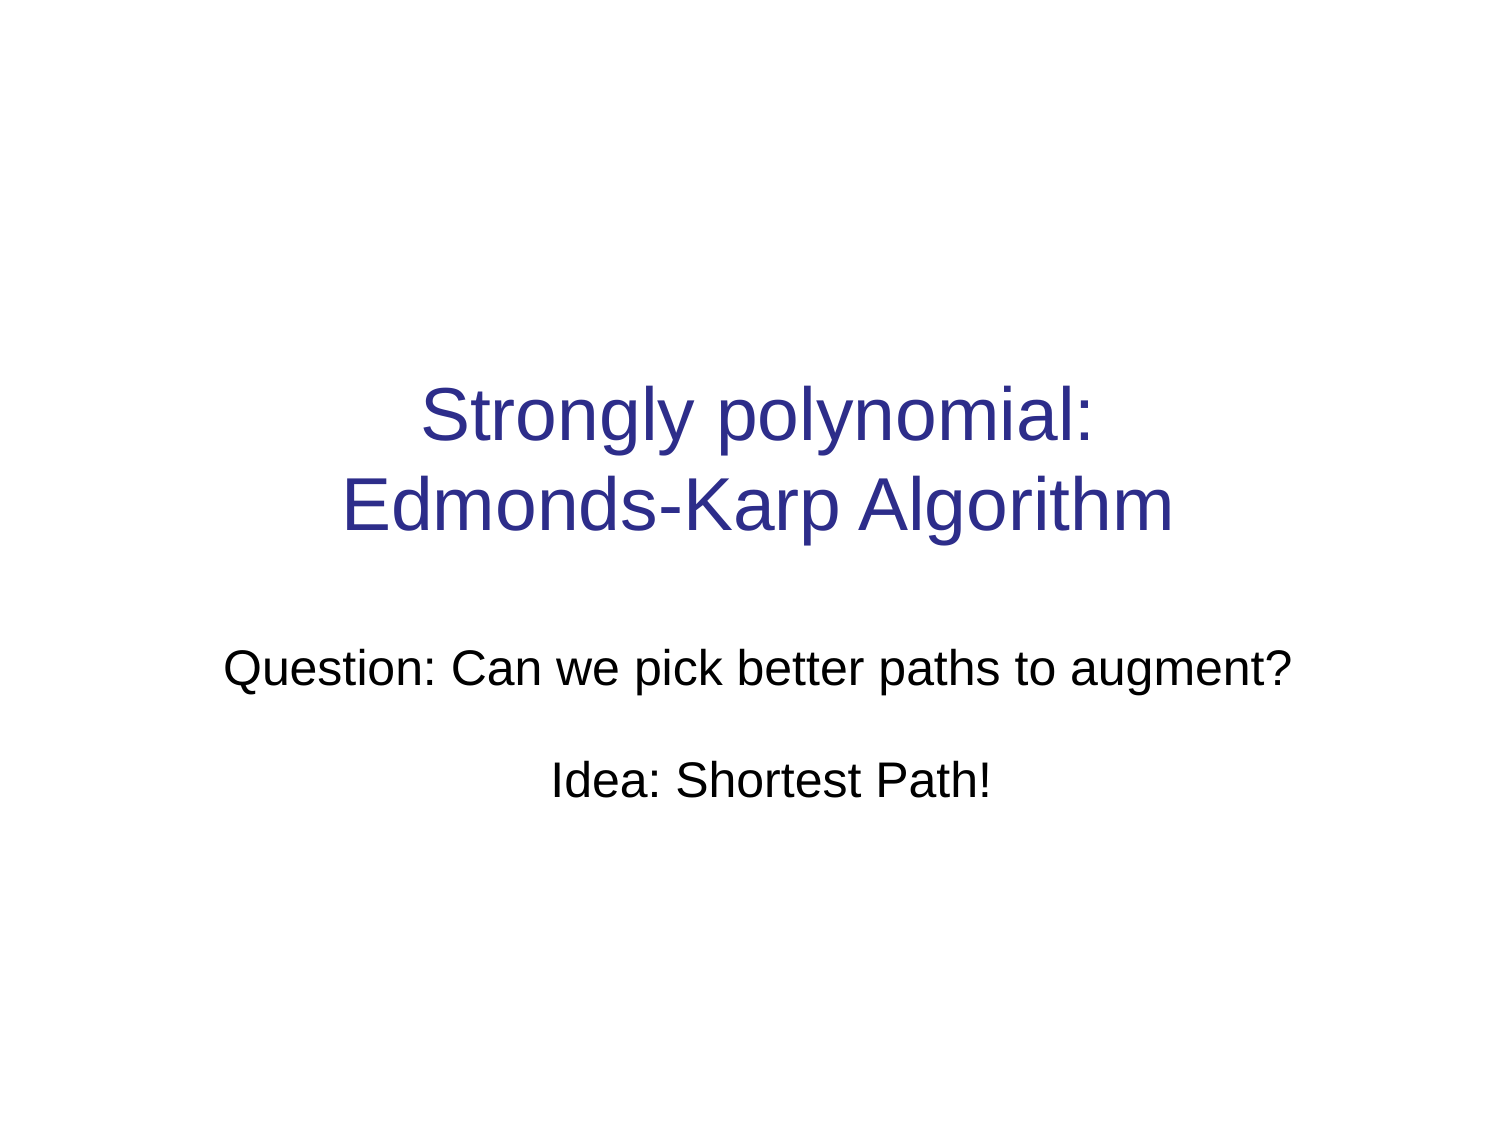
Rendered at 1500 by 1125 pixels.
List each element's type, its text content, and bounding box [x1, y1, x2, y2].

text_box Idea: Shortest Path! [191, 740, 1352, 816]
title Strongly polynomial: Edmonds-Karp Algorithm Question: Can we pick better paths to augment? [120, 358, 1396, 855]
